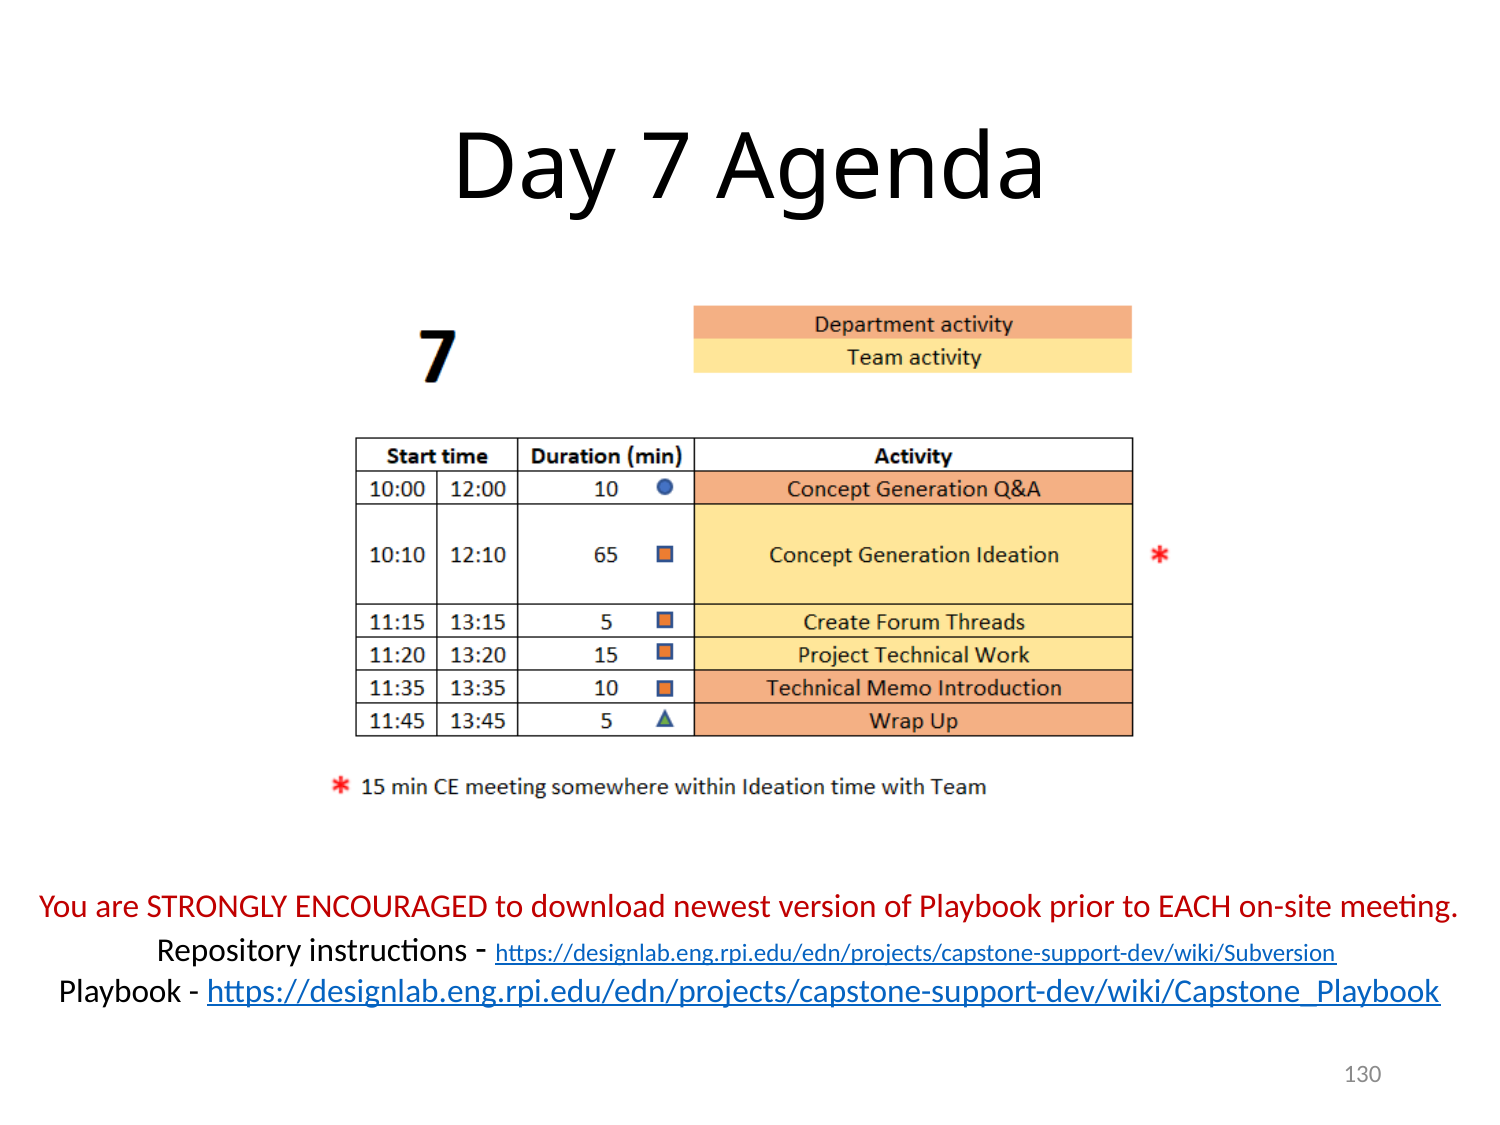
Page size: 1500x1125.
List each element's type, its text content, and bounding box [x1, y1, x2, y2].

slide_number 130 [1059, 1042, 1397, 1103]
text_box You are STRONGLY ENCOURAGED to download newest version of Playbook prior to EACH on-site meeting. Repository instructions - https://designlab.eng.rpi.edu/edn/projects/capstone-support-dev/wiki/Subversion Playbook - https://designlab.eng.rpi.edu/edn/projects/capstone-support-dev/wiki/Capstone_Playbook [24, 876, 1476, 1017]
title Day 7 Agenda [103, 59, 1397, 278]
picture [308, 277, 1191, 830]
list [103, 299, 1397, 876]
